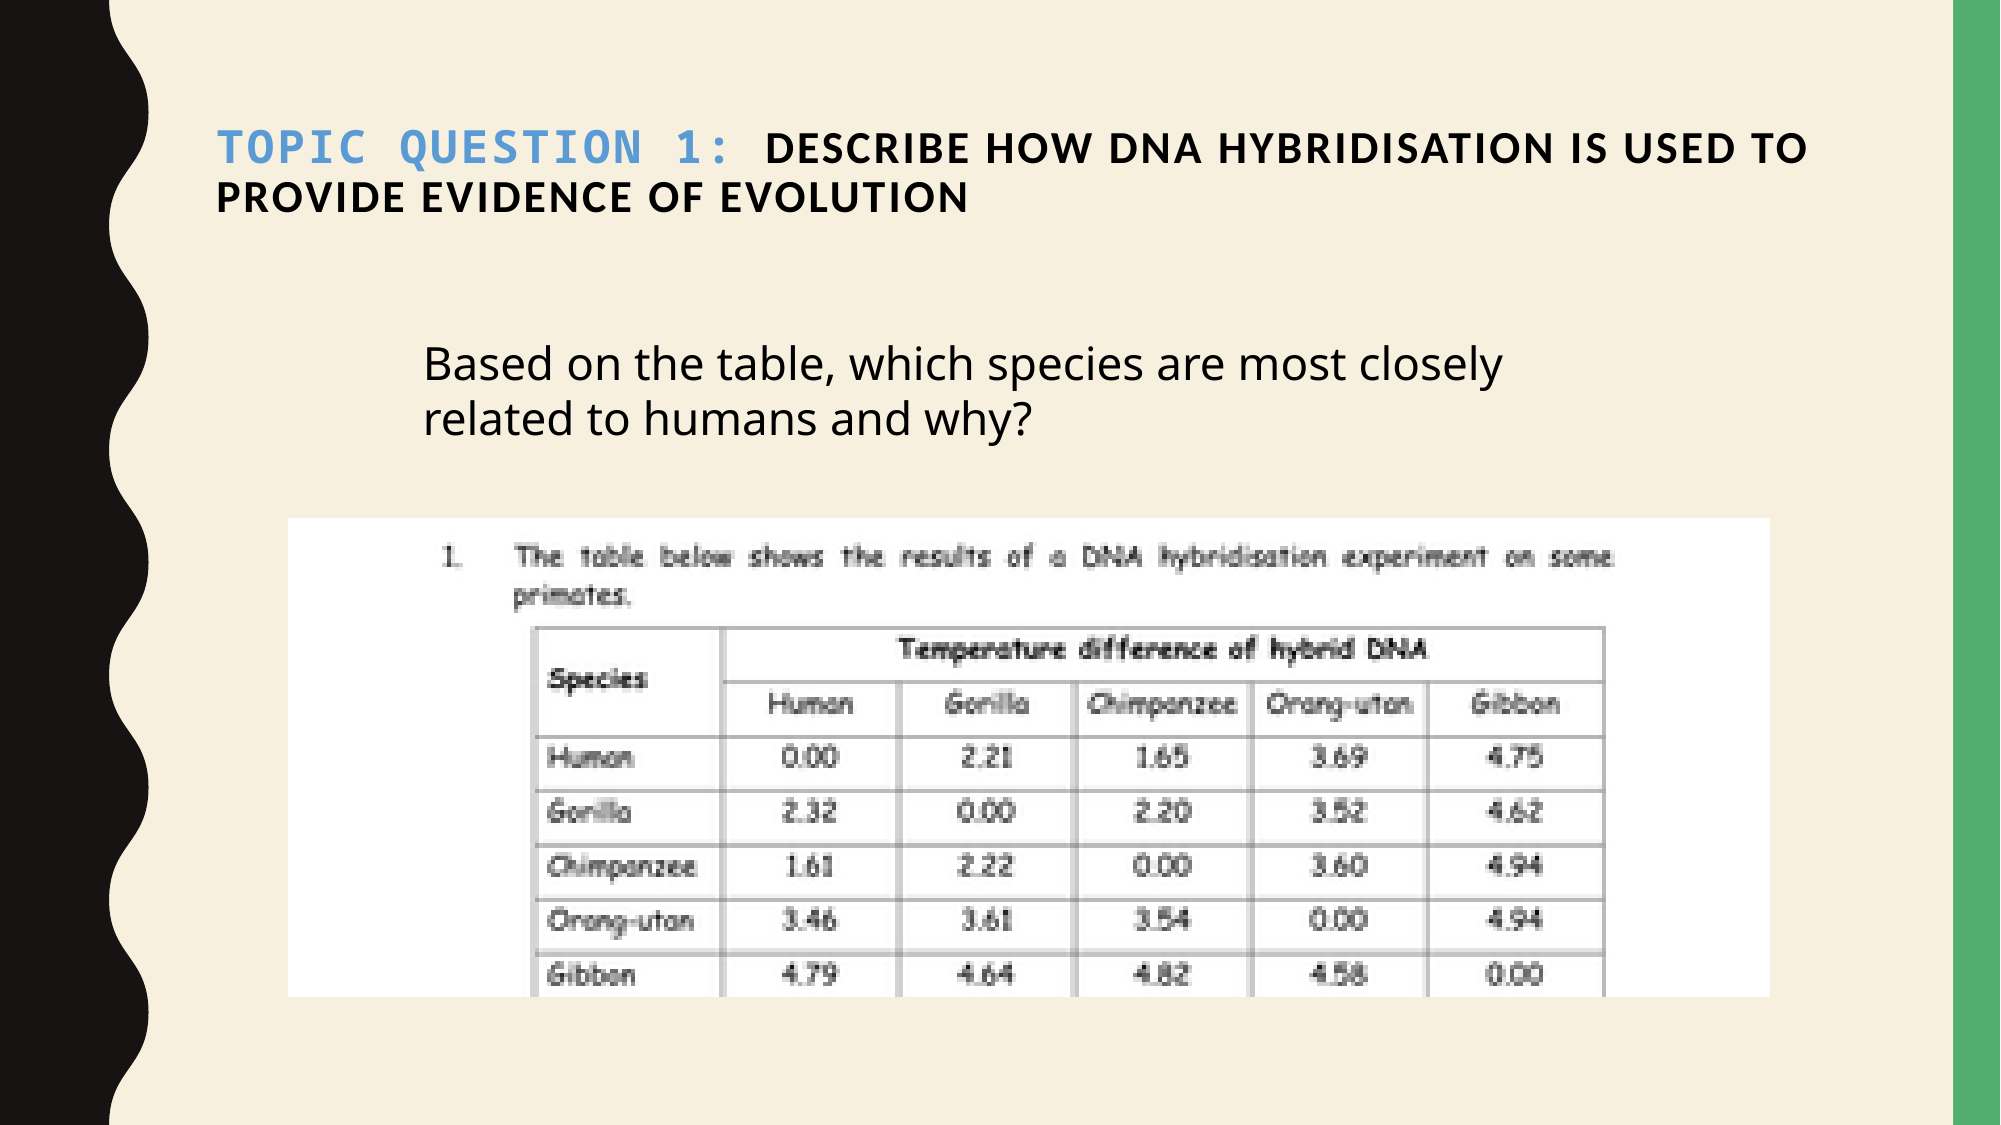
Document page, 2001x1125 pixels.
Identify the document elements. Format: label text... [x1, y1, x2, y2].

text_box Topic Question 1: describe how dna hybridisation is used to provide evidence of evolution [201, 50, 1857, 296]
picture [287, 518, 1770, 997]
text_box Based on the table, which species are most closely related to humans and why? [408, 327, 1650, 453]
